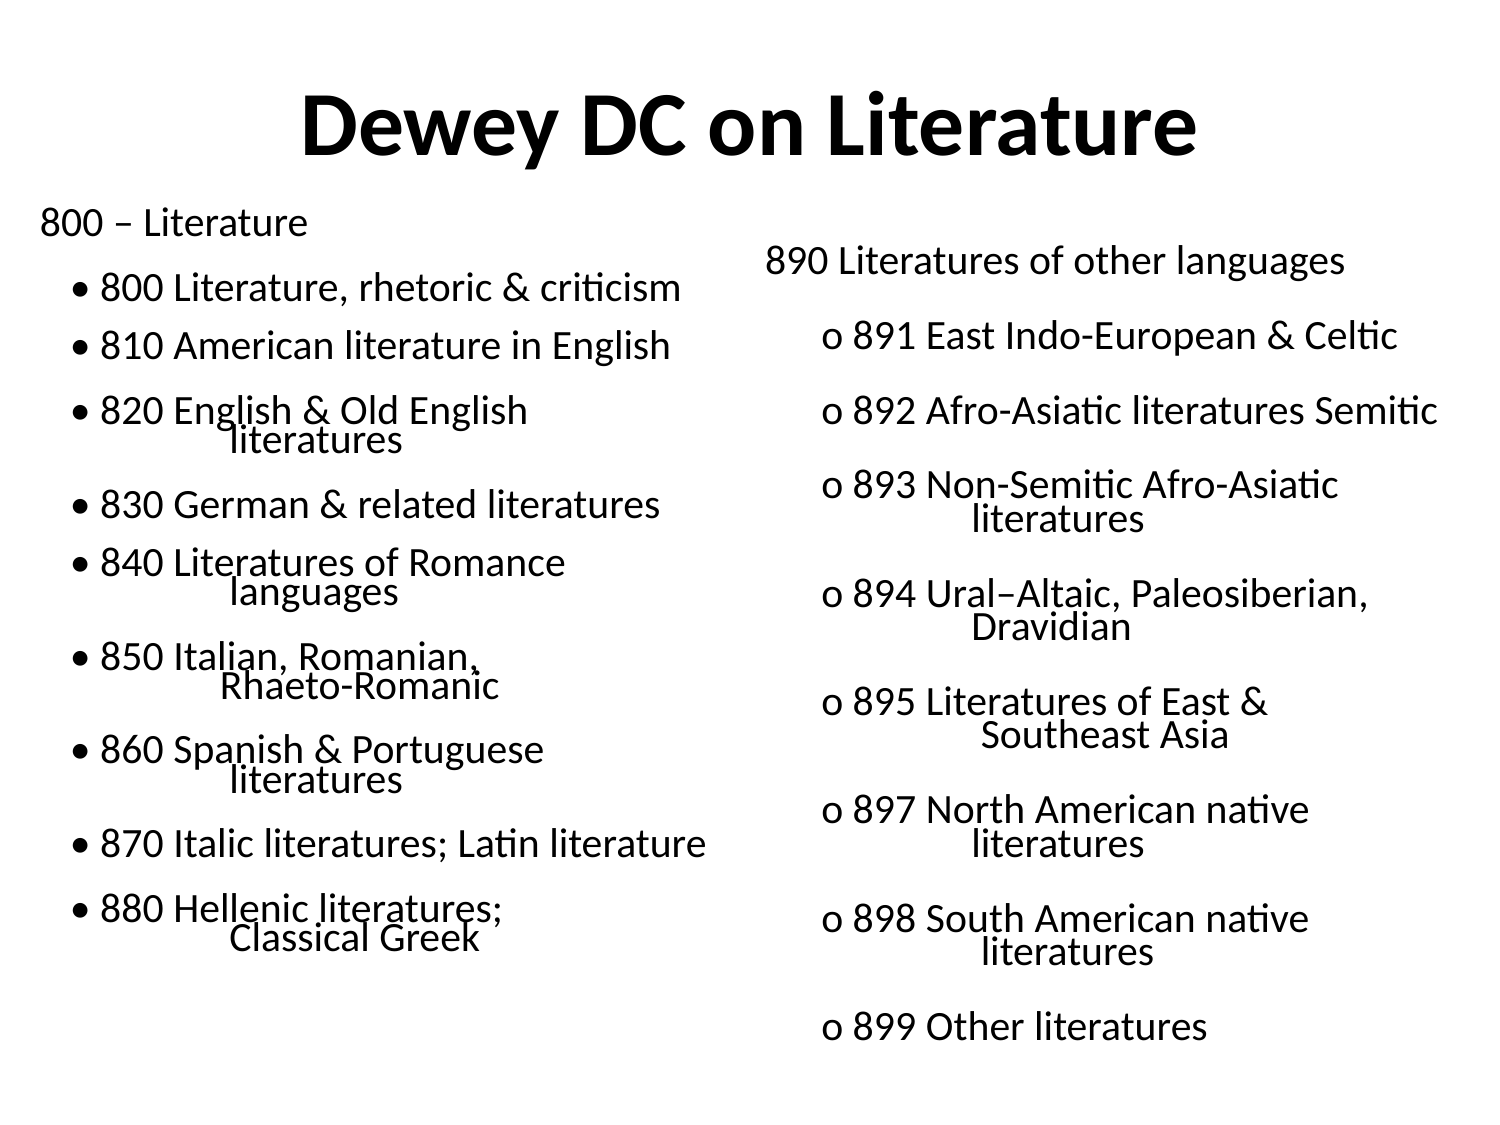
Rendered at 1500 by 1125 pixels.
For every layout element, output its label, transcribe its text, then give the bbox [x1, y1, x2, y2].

title Dewey DC on Literature [75, 24, 1425, 213]
list 890 Literatures of other languages o 891 East Indo-European & Celtic o 892 Afro-Asiatic literatures Semitic o 893 Non-Semitic Afro-Asiatic literatures o 894 Ural–Altaic, Paleosiberian, Dravidian o 895 Literatures of East & Southeast Asia o 897 North American native literatures o 898 South American native literatures o 899 Other literatures [750, 224, 1463, 968]
list 800 – Literature • 800 Literature, rhetoric & criticism • 810 American literature in English • 820 English & Old English literatures • 830 German & related literatures • 840 Literatures of Romance languages • 850 Italian, Romanian, Rhaeto-Romanic • 860 Spanish & Portuguese literatures • 870 Italic literatures; Latin literature • 880 Hellenic literatures; Classical Greek [24, 187, 725, 930]
